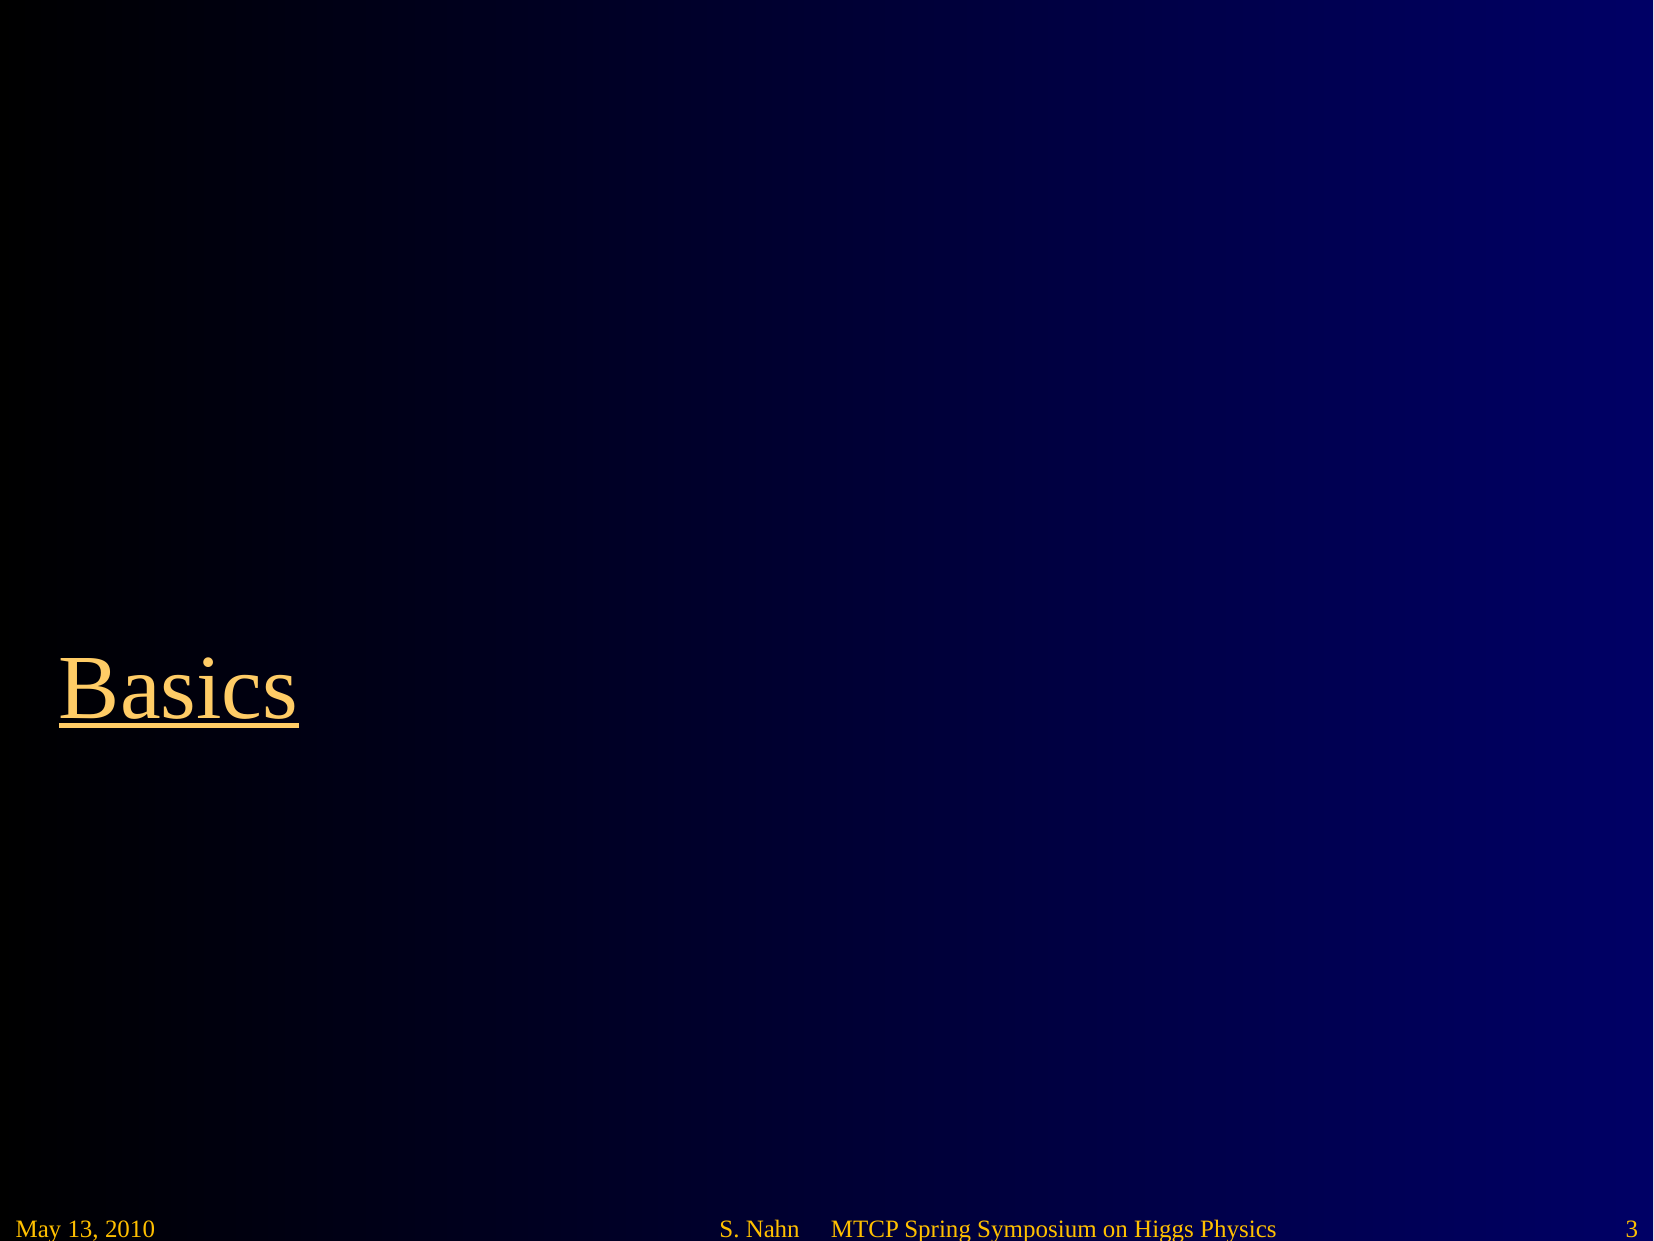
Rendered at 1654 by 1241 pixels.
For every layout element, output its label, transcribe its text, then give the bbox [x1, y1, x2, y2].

slide_number 3 [1584, 1208, 1654, 1241]
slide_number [0, 1208, 414, 1241]
footer S. Nahn MTCP Spring Symposium on Higgs Physics [415, 1208, 1582, 1241]
title Basics [58, 589, 1453, 749]
